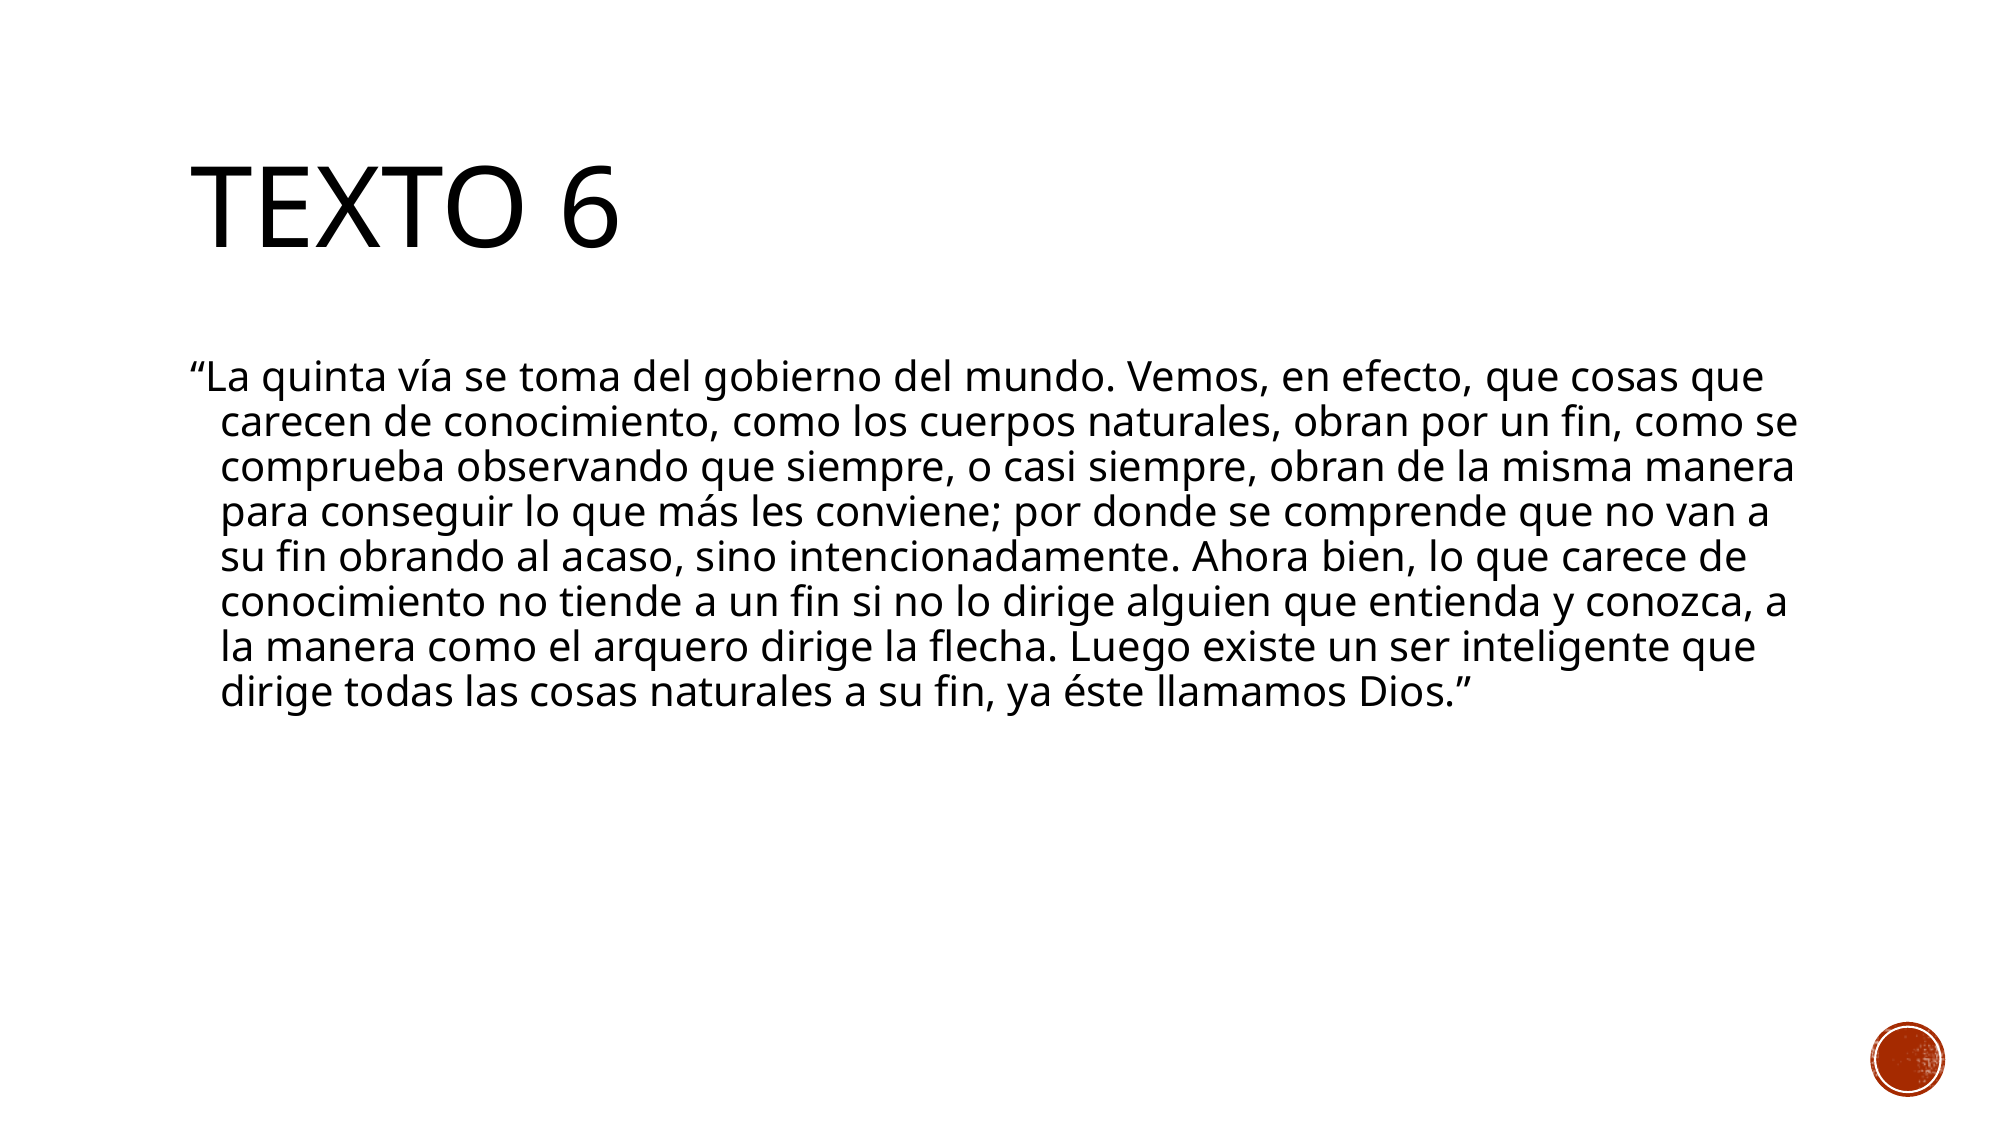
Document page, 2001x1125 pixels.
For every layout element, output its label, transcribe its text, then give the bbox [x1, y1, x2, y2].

title TEXTO 6 [175, 79, 1826, 344]
list “La quinta vía se toma del gobierno del mundo. Vemos, en efecto, que cosas que carecen de conocimiento, como los cuerpos naturales, obran por un fin, como se comprueba observando que siempre, o casi siempre, obran de la misma manera para conseguir lo que más les conviene; por donde se comprende que no van a su fin obrando al acaso, sino intencionadamente. Ahora bien, lo que carece de conocimiento no tiende a un fin si no lo dirige alguien que entienda y conozca, a la manera como el arquero dirige la flecha. Luego existe un ser inteligente que dirige todas las cosas naturales a su fin, ya éste llamamos Dios.” [175, 348, 1826, 1013]
